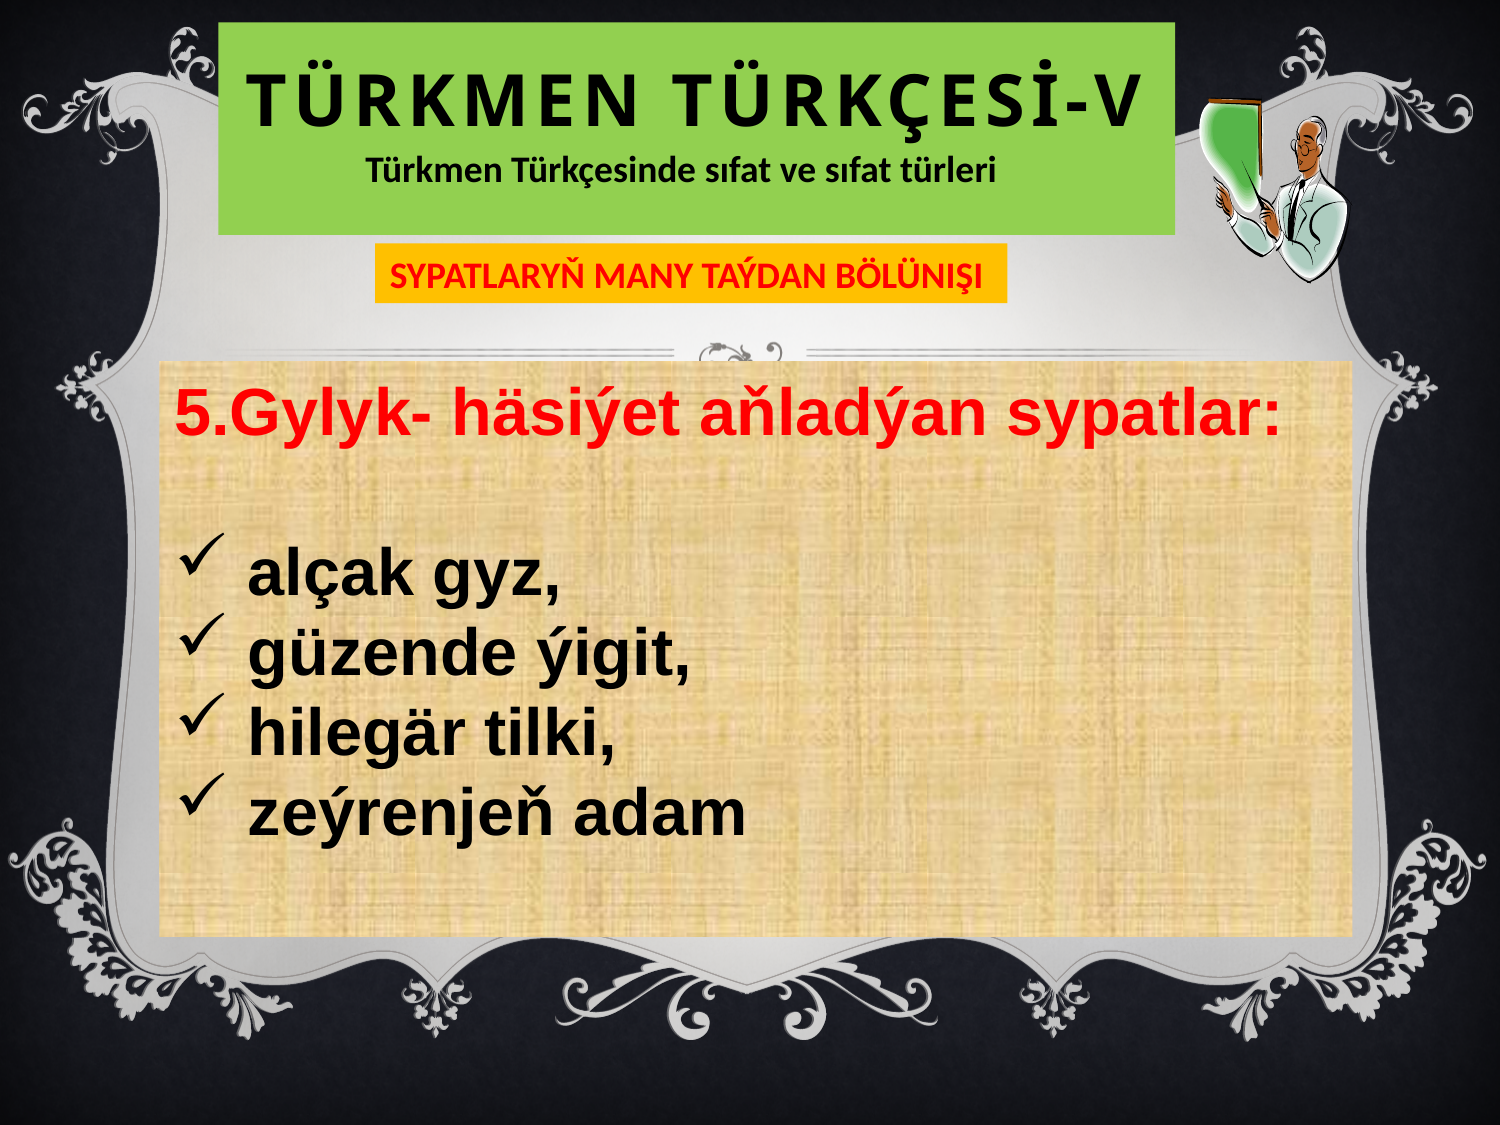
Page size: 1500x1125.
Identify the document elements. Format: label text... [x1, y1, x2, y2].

text_box Türkmen Türkçesinde sıfat ve sıfat türleri [350, 137, 1013, 197]
text_box 5.Gylyk- häsiýet aňladýan sypatlar: alçak gyz, güzende ýigit, hilegär tilki, zeýrenjeň adam [159, 361, 1353, 937]
title TÜRKMEN TÜRKÇESİ-V [218, 22, 1176, 235]
text_box SYPATLARYŇ MANY TAÝDAN BÖLÜNIŞI [375, 243, 1008, 304]
picture [0, 0, 1500, 1125]
